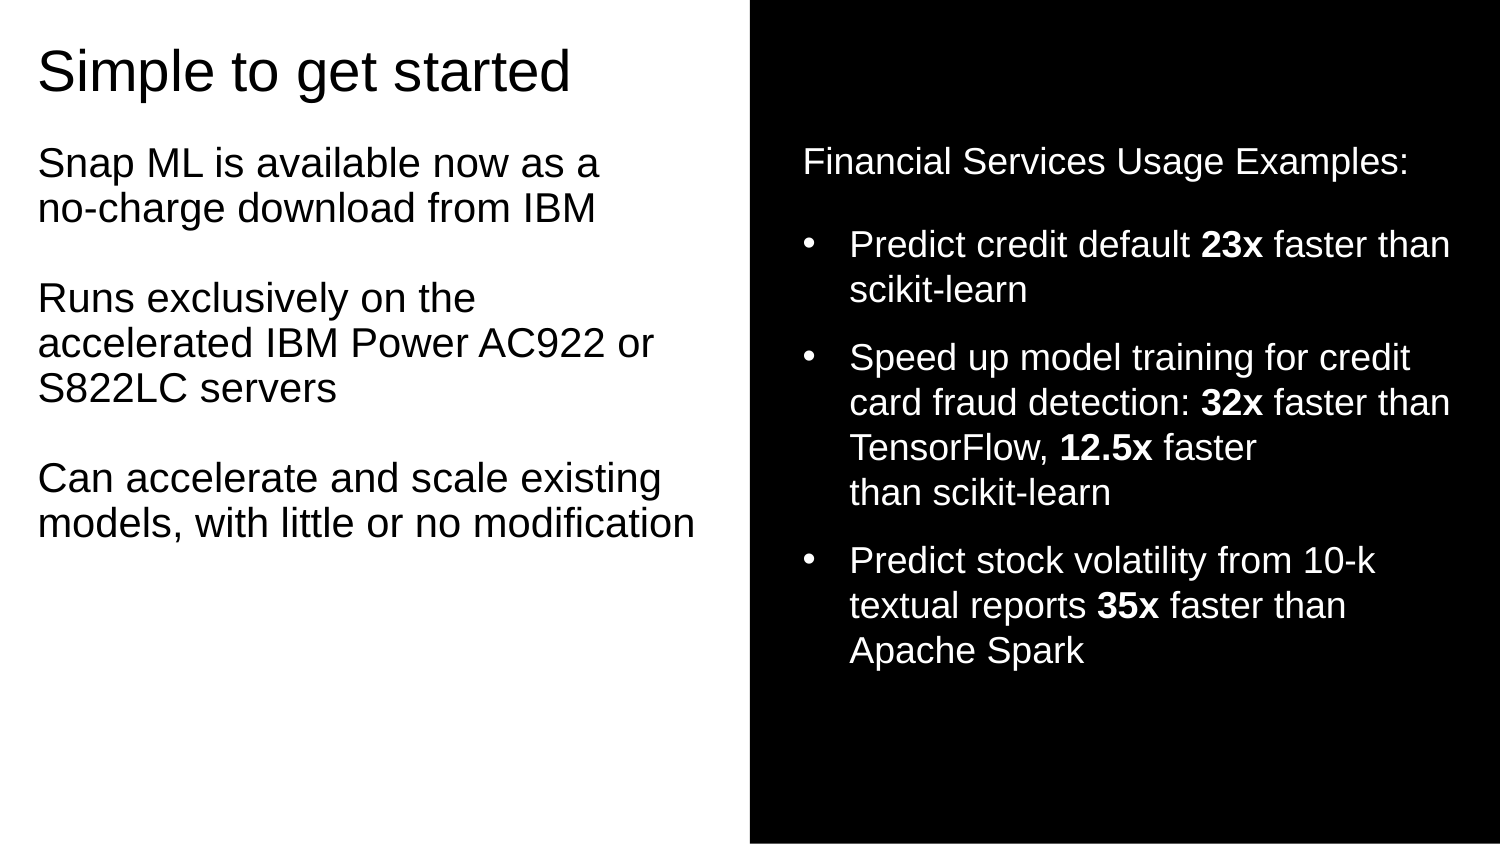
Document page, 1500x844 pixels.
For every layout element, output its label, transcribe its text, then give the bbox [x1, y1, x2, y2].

list Simple to get started [37, 33, 713, 83]
title Snap ML is available now as a no-charge download from IBM Runs exclusively on the accelerated IBM Power AC922 or S822LC servers Can accelerate and scale existing models, with little or no modification [37, 141, 735, 600]
list Financial Services Usage Examples: Predict credit default 23x faster than scikit-learn Speed up model training for credit card fraud detection: 32x faster than TensorFlow, 12.5x faster than scikit-learn Predict stock volatility from 10-k textual reports 35x faster than Apache Spark [802, 137, 1463, 792]
